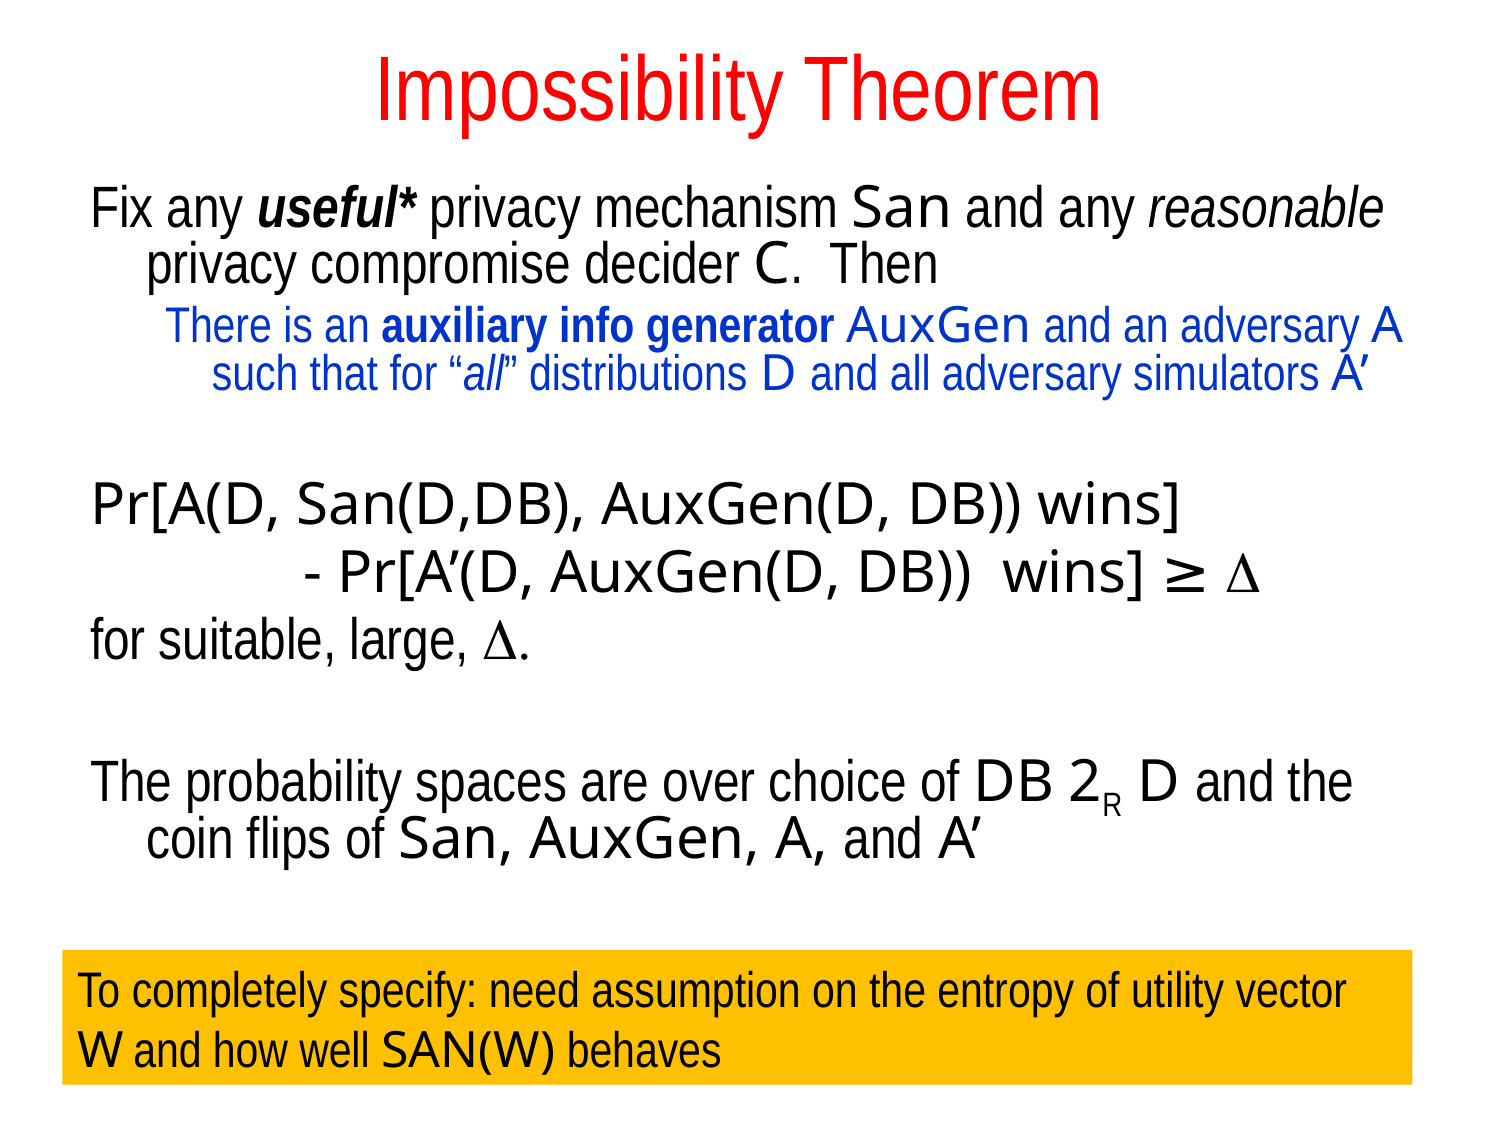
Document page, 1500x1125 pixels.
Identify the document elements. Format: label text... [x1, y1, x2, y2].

title Impossibility Theorem [74, 12, 1426, 156]
list Fix any useful* privacy mechanism San and any reasonable privacy compromise decider C. Then There is an auxiliary info generator AuxGen and an adversary A such that for “all” distributions D and all adversary simulators A’ Pr[A(D, San(D,DB), AuxGen(D, DB)) wins] - Pr[A’(D, AuxGen(D, DB)) wins] ≥  for suitable, large, . The probability spaces are over choice of DB 2R D and the coin flips of San, AuxGen, A, and A’ [74, 174, 1426, 951]
text_box To completely specify: need assumption on the entropy of utility vector W and how well SAN(W) behaves [62, 949, 1413, 1085]
